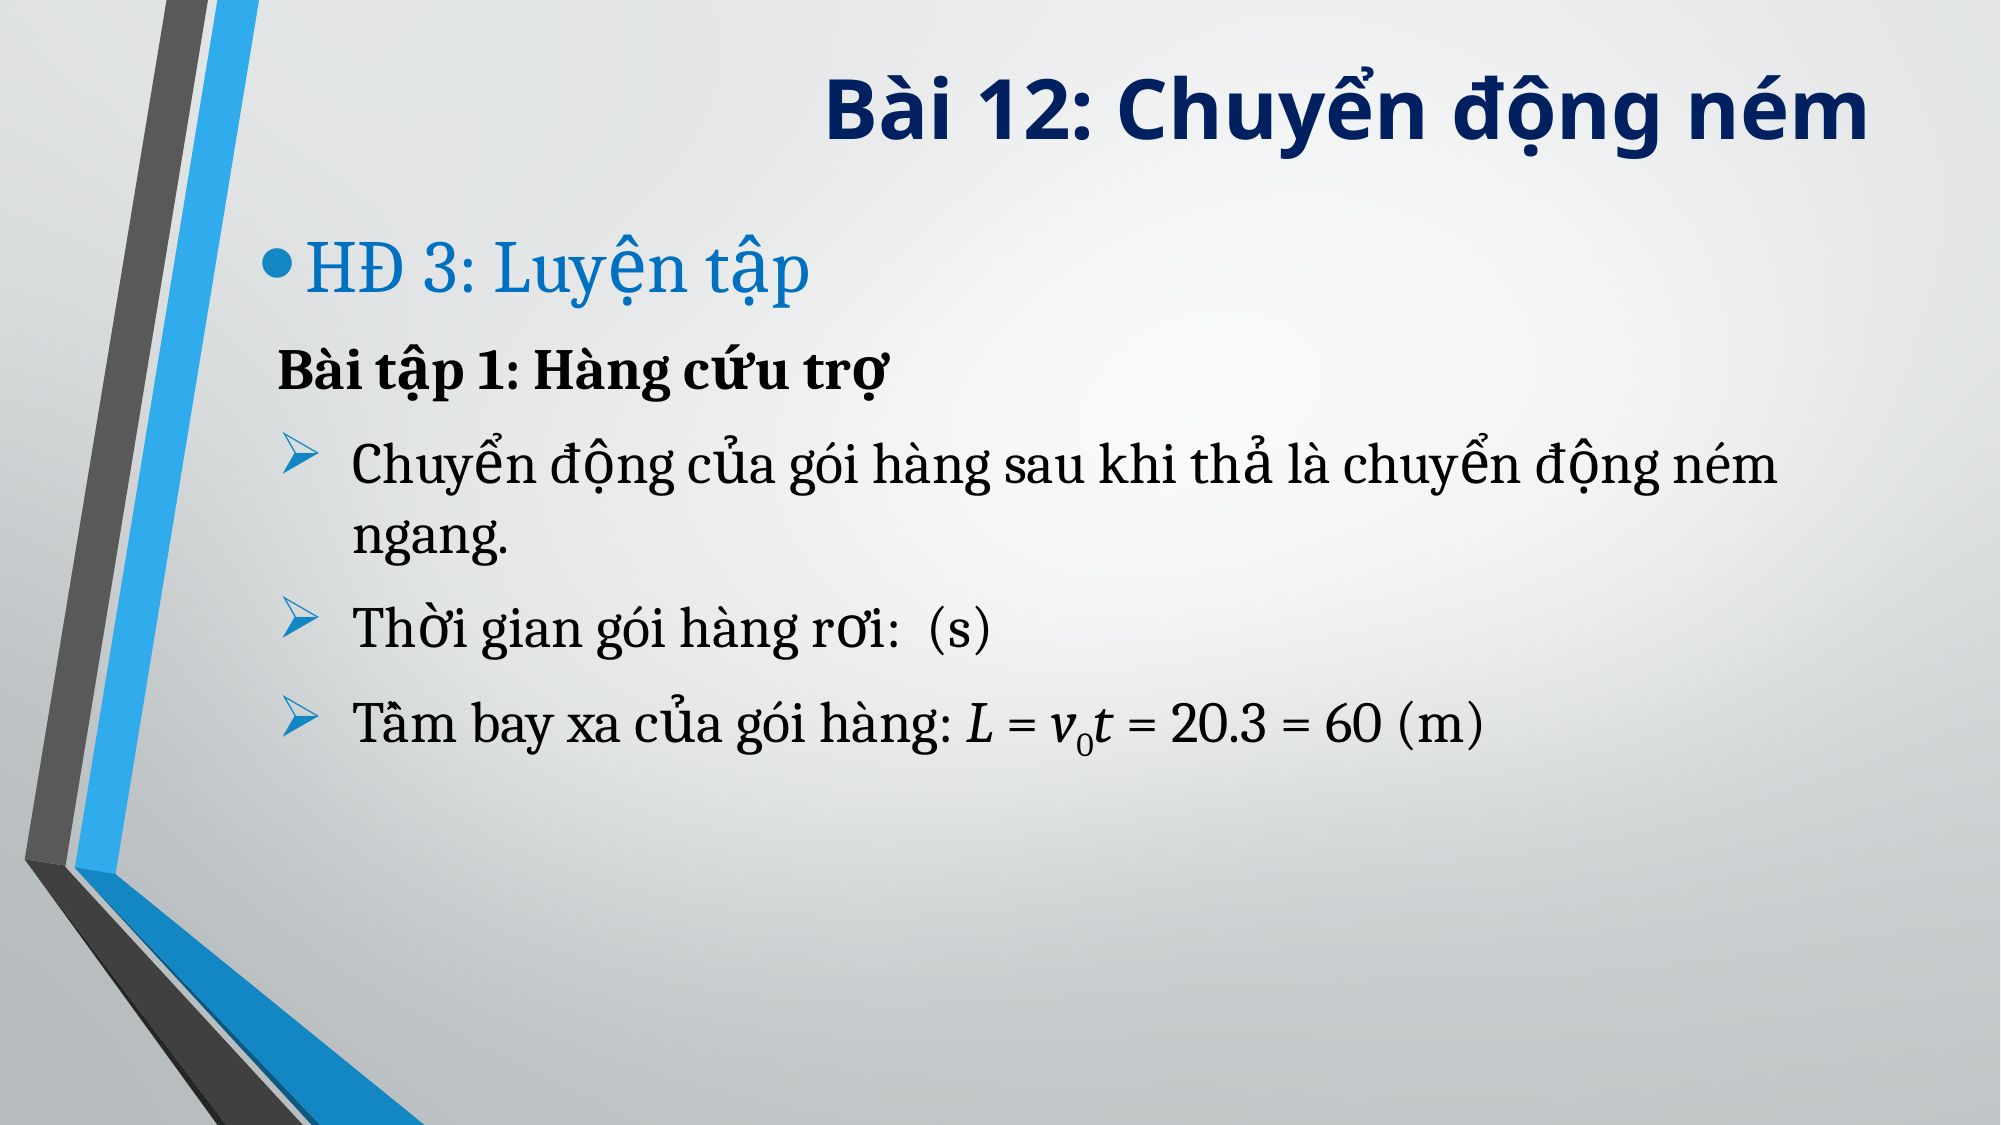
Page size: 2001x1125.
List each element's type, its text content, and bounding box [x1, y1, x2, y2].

title Bài 12: Chuyển động ném [243, 35, 1887, 177]
